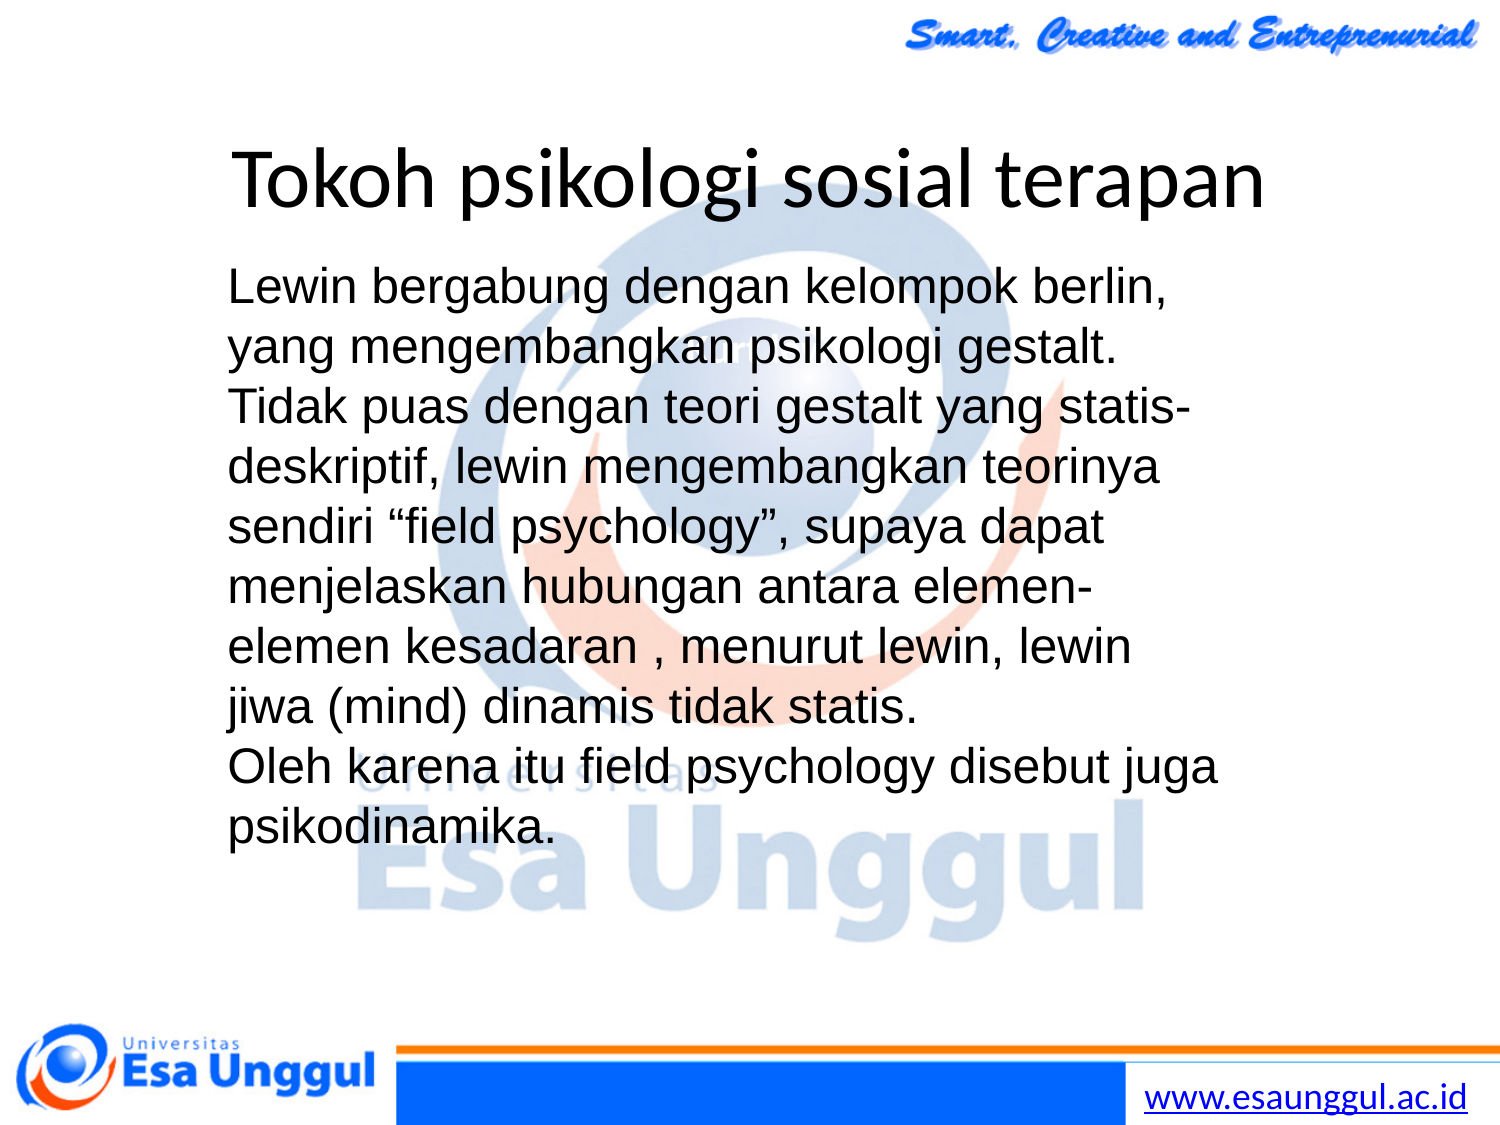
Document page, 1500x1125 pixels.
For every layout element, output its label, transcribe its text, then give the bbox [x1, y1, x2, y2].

picture [0, 0, 1500, 1125]
list Kurt lewin [100, 314, 1451, 1057]
title Tokoh psikologi sosial terapan [75, 113, 1425, 233]
text_box Lewin bergabung dengan kelompok berlin, yang mengembangkan psikologi gestalt. Tidak puas dengan teori gestalt yang statis-deskriptif, lewin mengembangkan teorinya sendiri “field psychology”, supaya dapat menjelaskan hubungan antara elemen-elemen kesadaran , menurut lewin, lewin jiwa (mind) dinamis tidak statis. Oleh karena itu field psychology disebut juga psikodinamika. [212, 337, 1241, 820]
